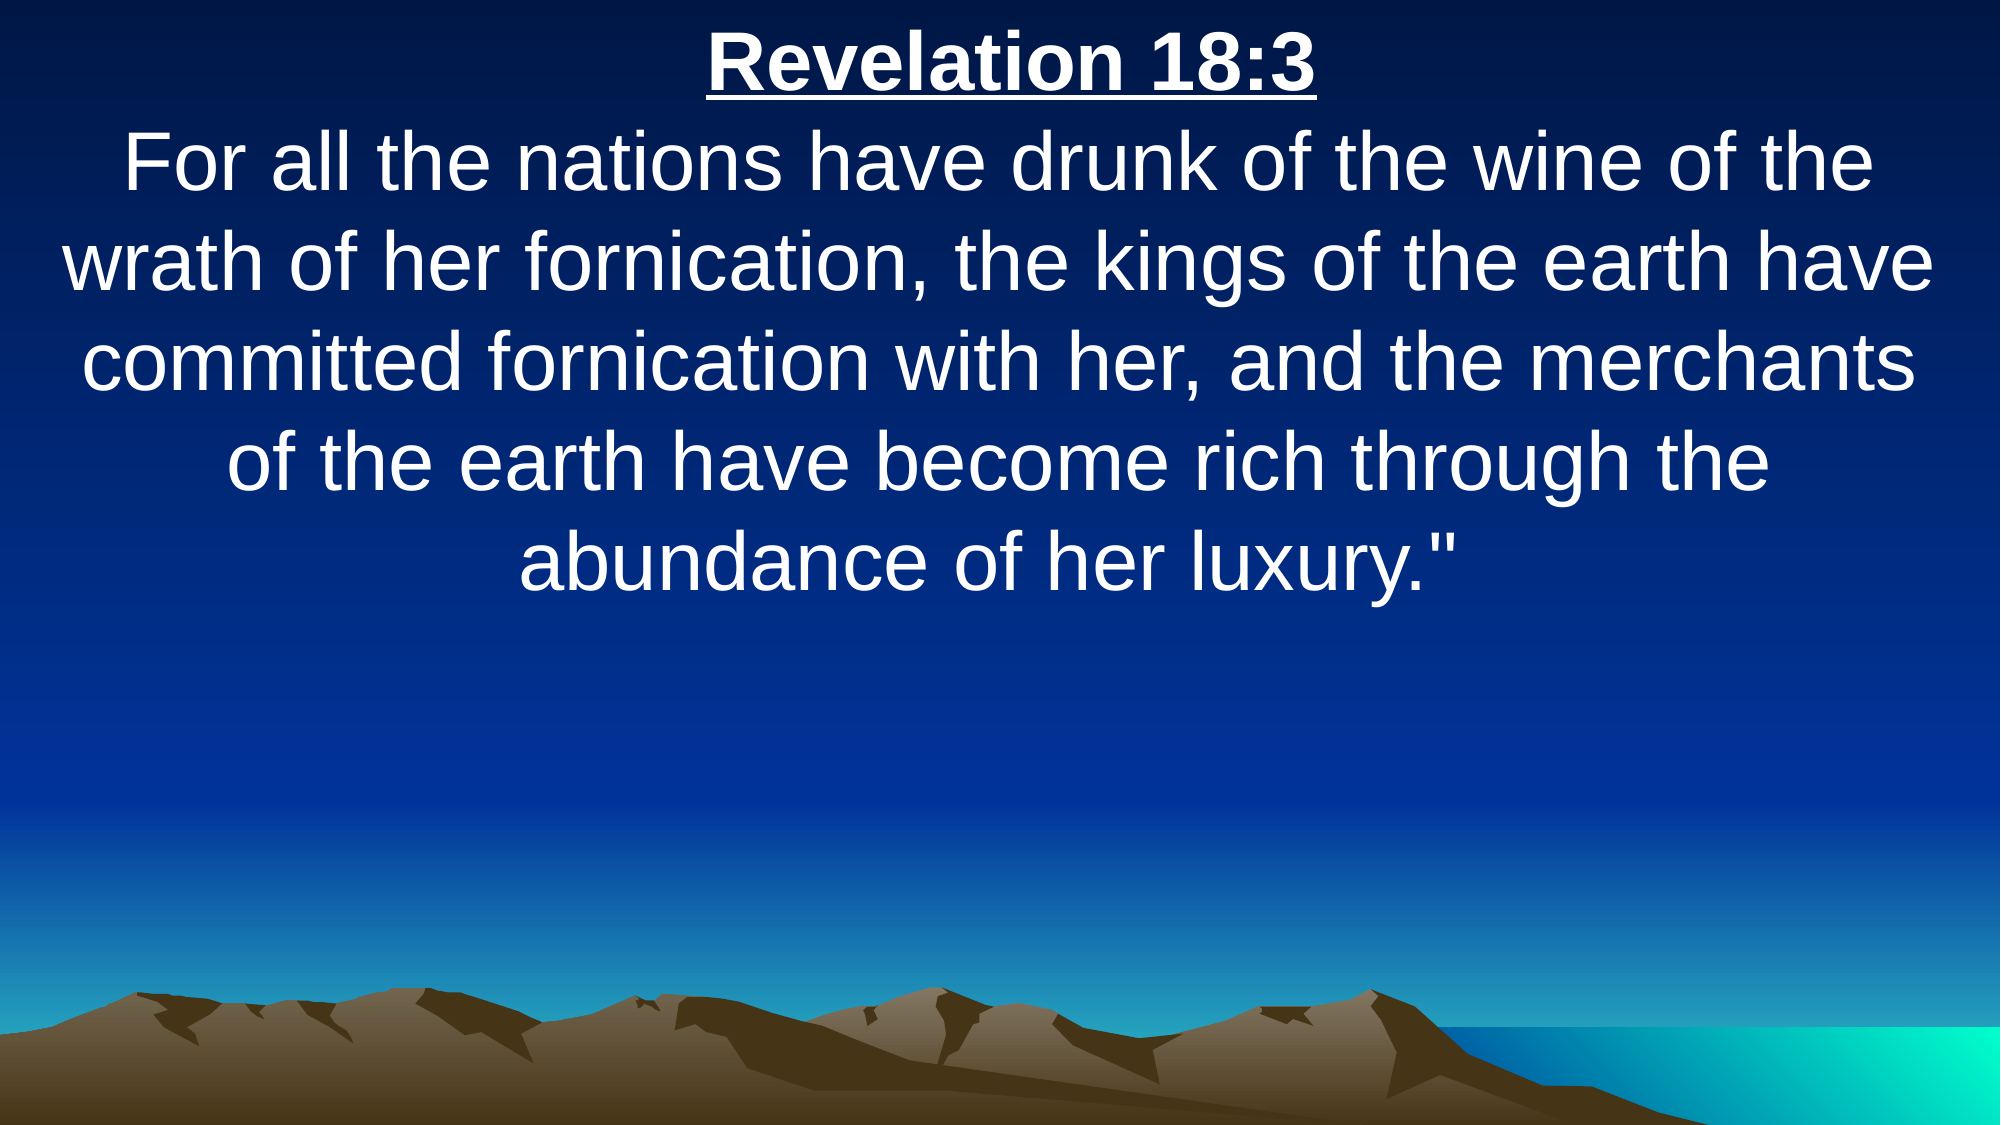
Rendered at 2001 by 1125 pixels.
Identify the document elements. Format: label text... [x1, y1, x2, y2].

text_box Revelation 18:3 For all the nations have drunk of the wine of the wrath of her fornication, the kings of the earth have committed fornication with her, and the merchants of the earth have become rich through the abundance of her luxury." [24, 0, 1975, 1125]
